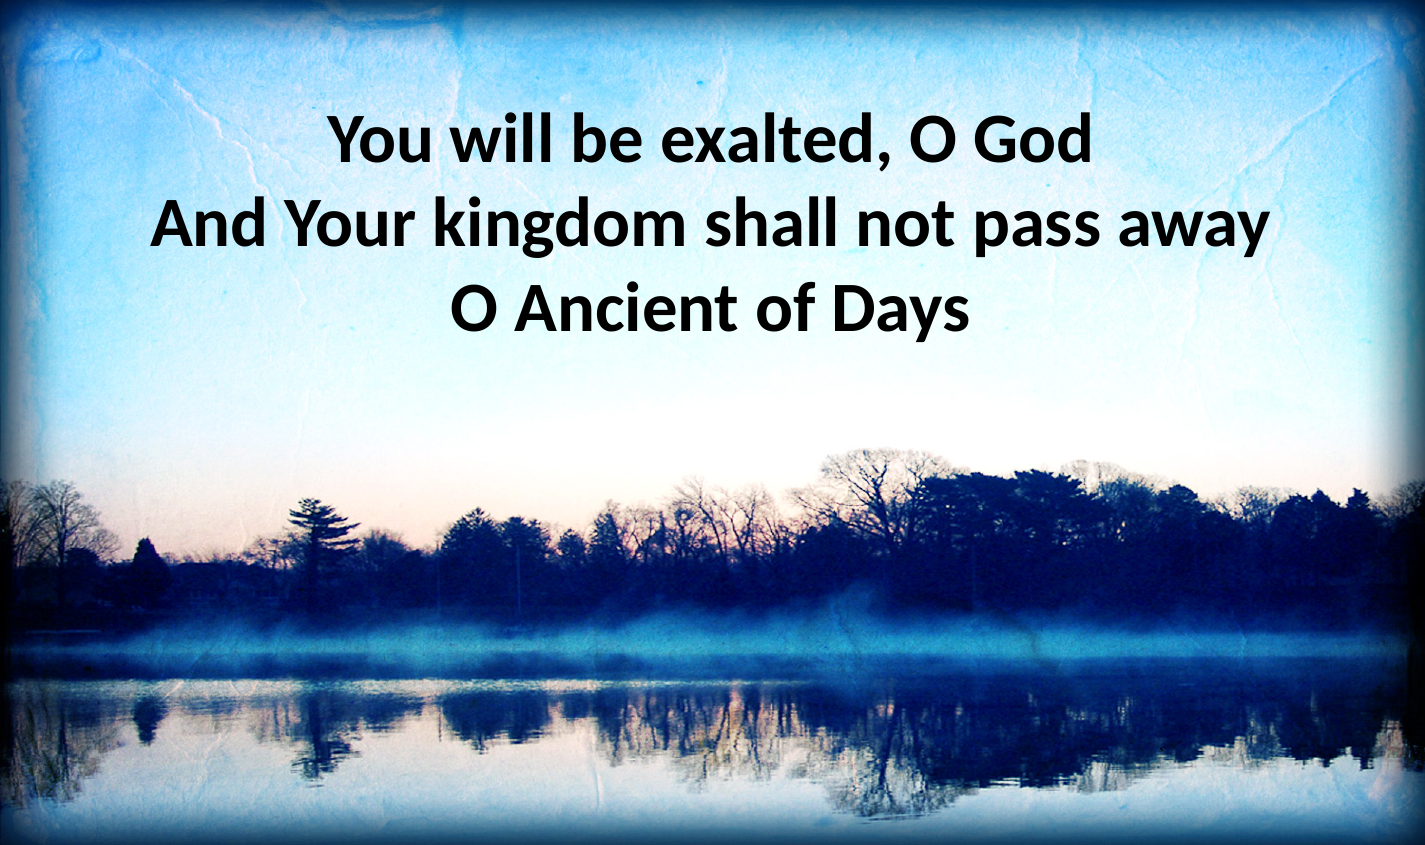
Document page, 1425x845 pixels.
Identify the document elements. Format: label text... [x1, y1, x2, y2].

text_box You will be exalted, O God And Your kingdom shall not pass away O Ancient of Days [49, 84, 1373, 476]
picture [0, 0, 1425, 845]
